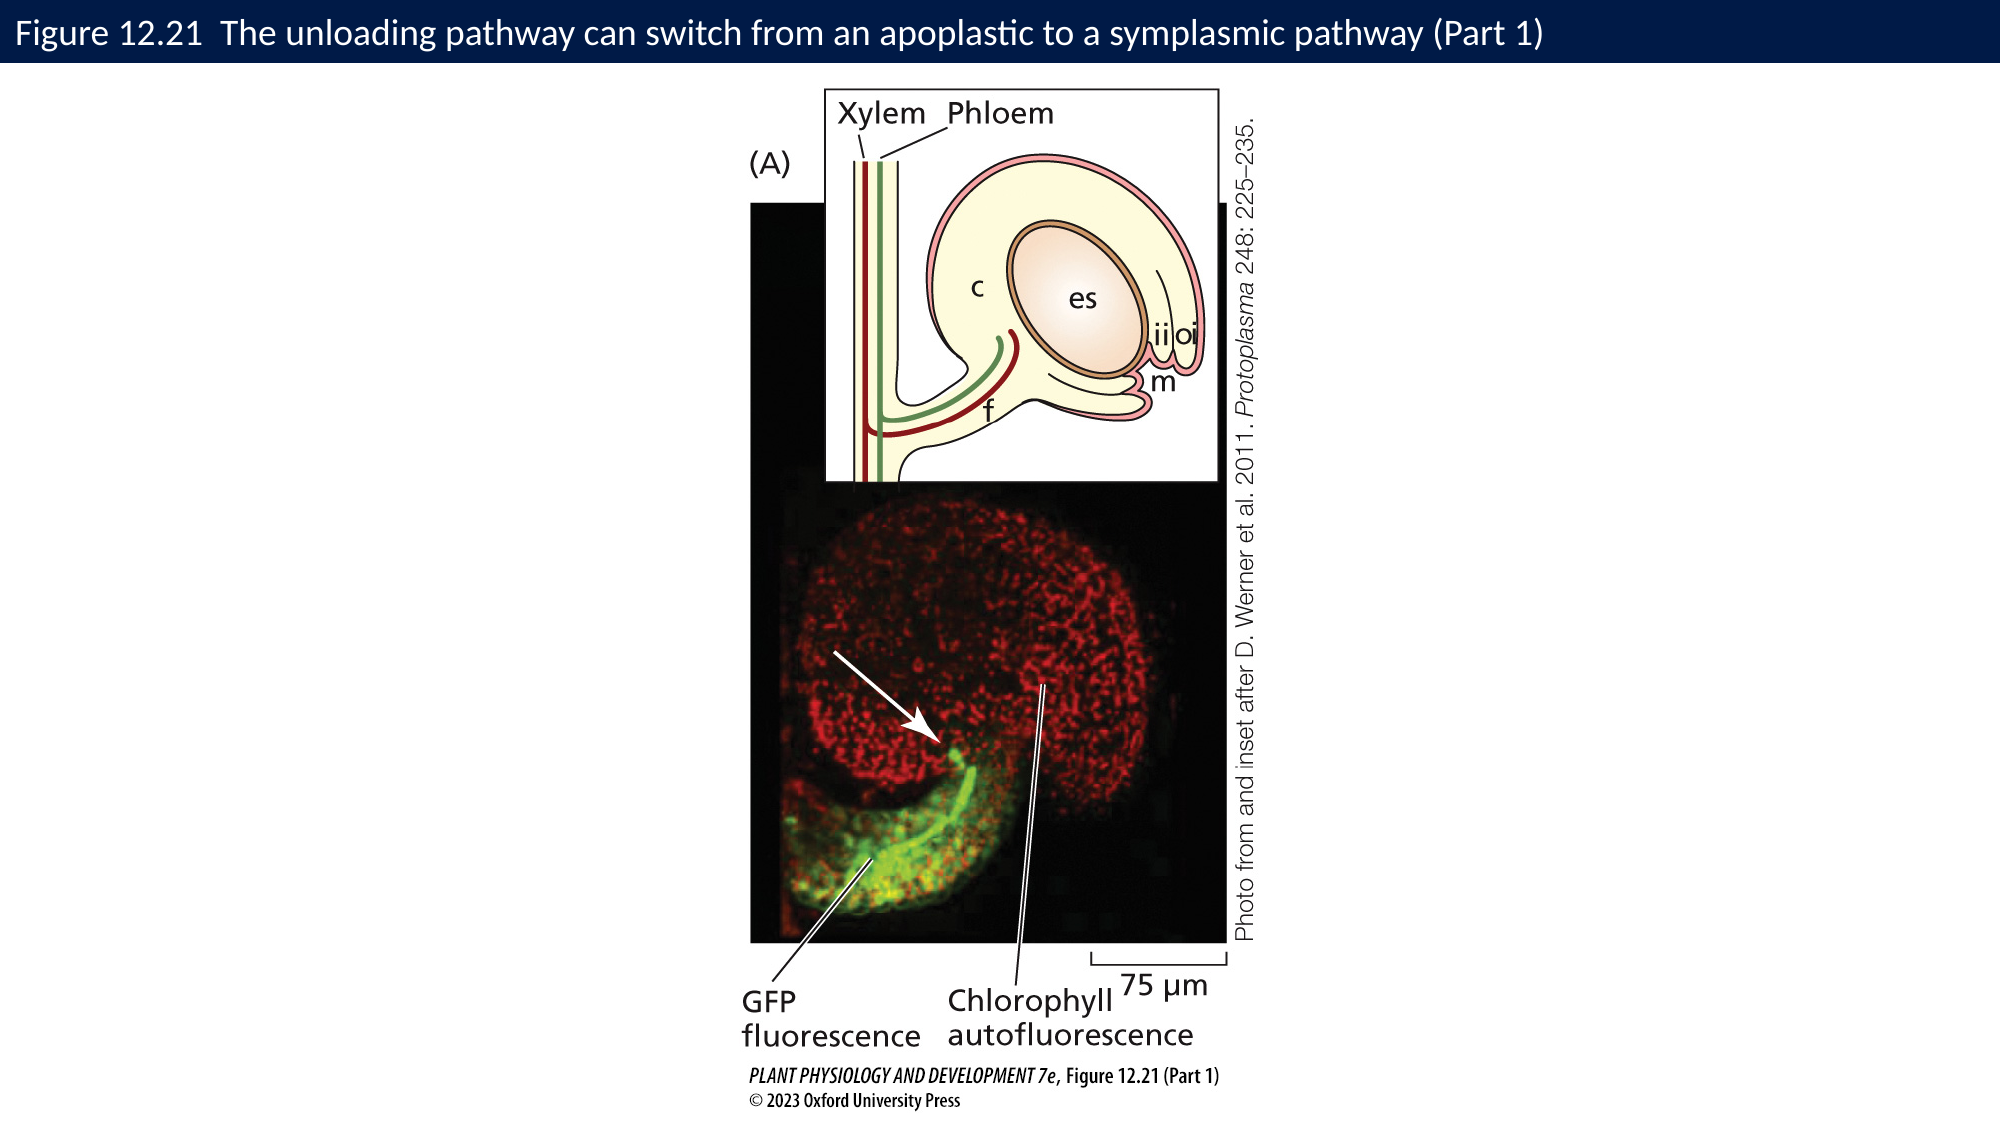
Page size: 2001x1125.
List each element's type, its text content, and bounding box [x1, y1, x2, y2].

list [739, 78, 1261, 1113]
title Figure 12.21 The unloading pathway can switch from an apoplastic to a symplasmic pathway (Part 1) [0, 0, 2000, 63]
